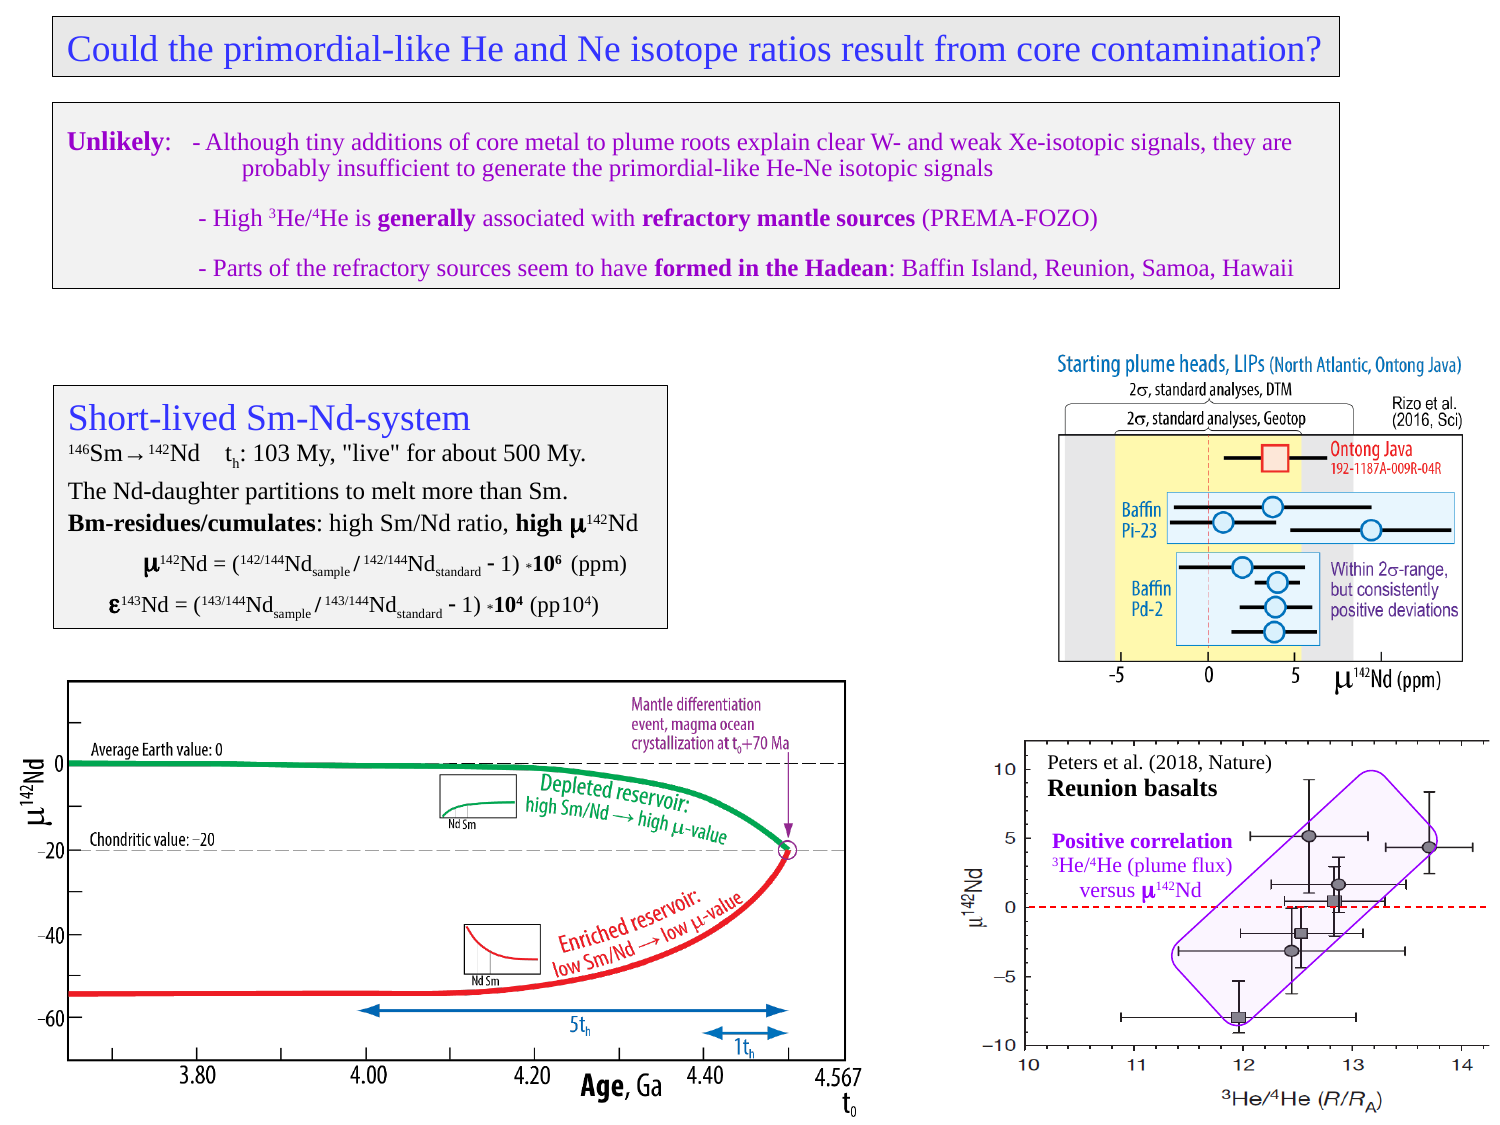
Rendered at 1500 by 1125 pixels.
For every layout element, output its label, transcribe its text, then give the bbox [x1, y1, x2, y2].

text_box Unlikely: - Although tiny additions of core metal to plume roots explain clear W- and weak Xe-isotopic signals, they are probably insufficient to generate the primordial-like He-Ne isotopic signals - High 3He/4He is generally associated with refractory mantle sources (PREMA-FOZO) - Parts of the refractory sources seem to have formed in the Hadean: Baffin Island, Reunion, Samoa, Hawaii [52, 102, 1340, 289]
picture [1, 680, 862, 1125]
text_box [960, 735, 1491, 1115]
picture [1056, 350, 1464, 695]
text_box Could the primordial-like He and Ne isotope ratios result from core contamination? [52, 16, 1340, 77]
text_box Short-lived Sm-Nd-system 146Sm→142Nd th: 103 My, "live" for about 500 My. The Nd-daughter partitions to melt more than Sm. Bm-residues/cumulates: high Sm/Nd ratio, high m142Nd m142Nd = (142/144Ndsample / 142/144Ndstandard - 1) *106 (ppm) e143Nd = (143/144Ndsample / 143/144Ndstandard - 1) *104 (pp 104) [53, 385, 668, 629]
